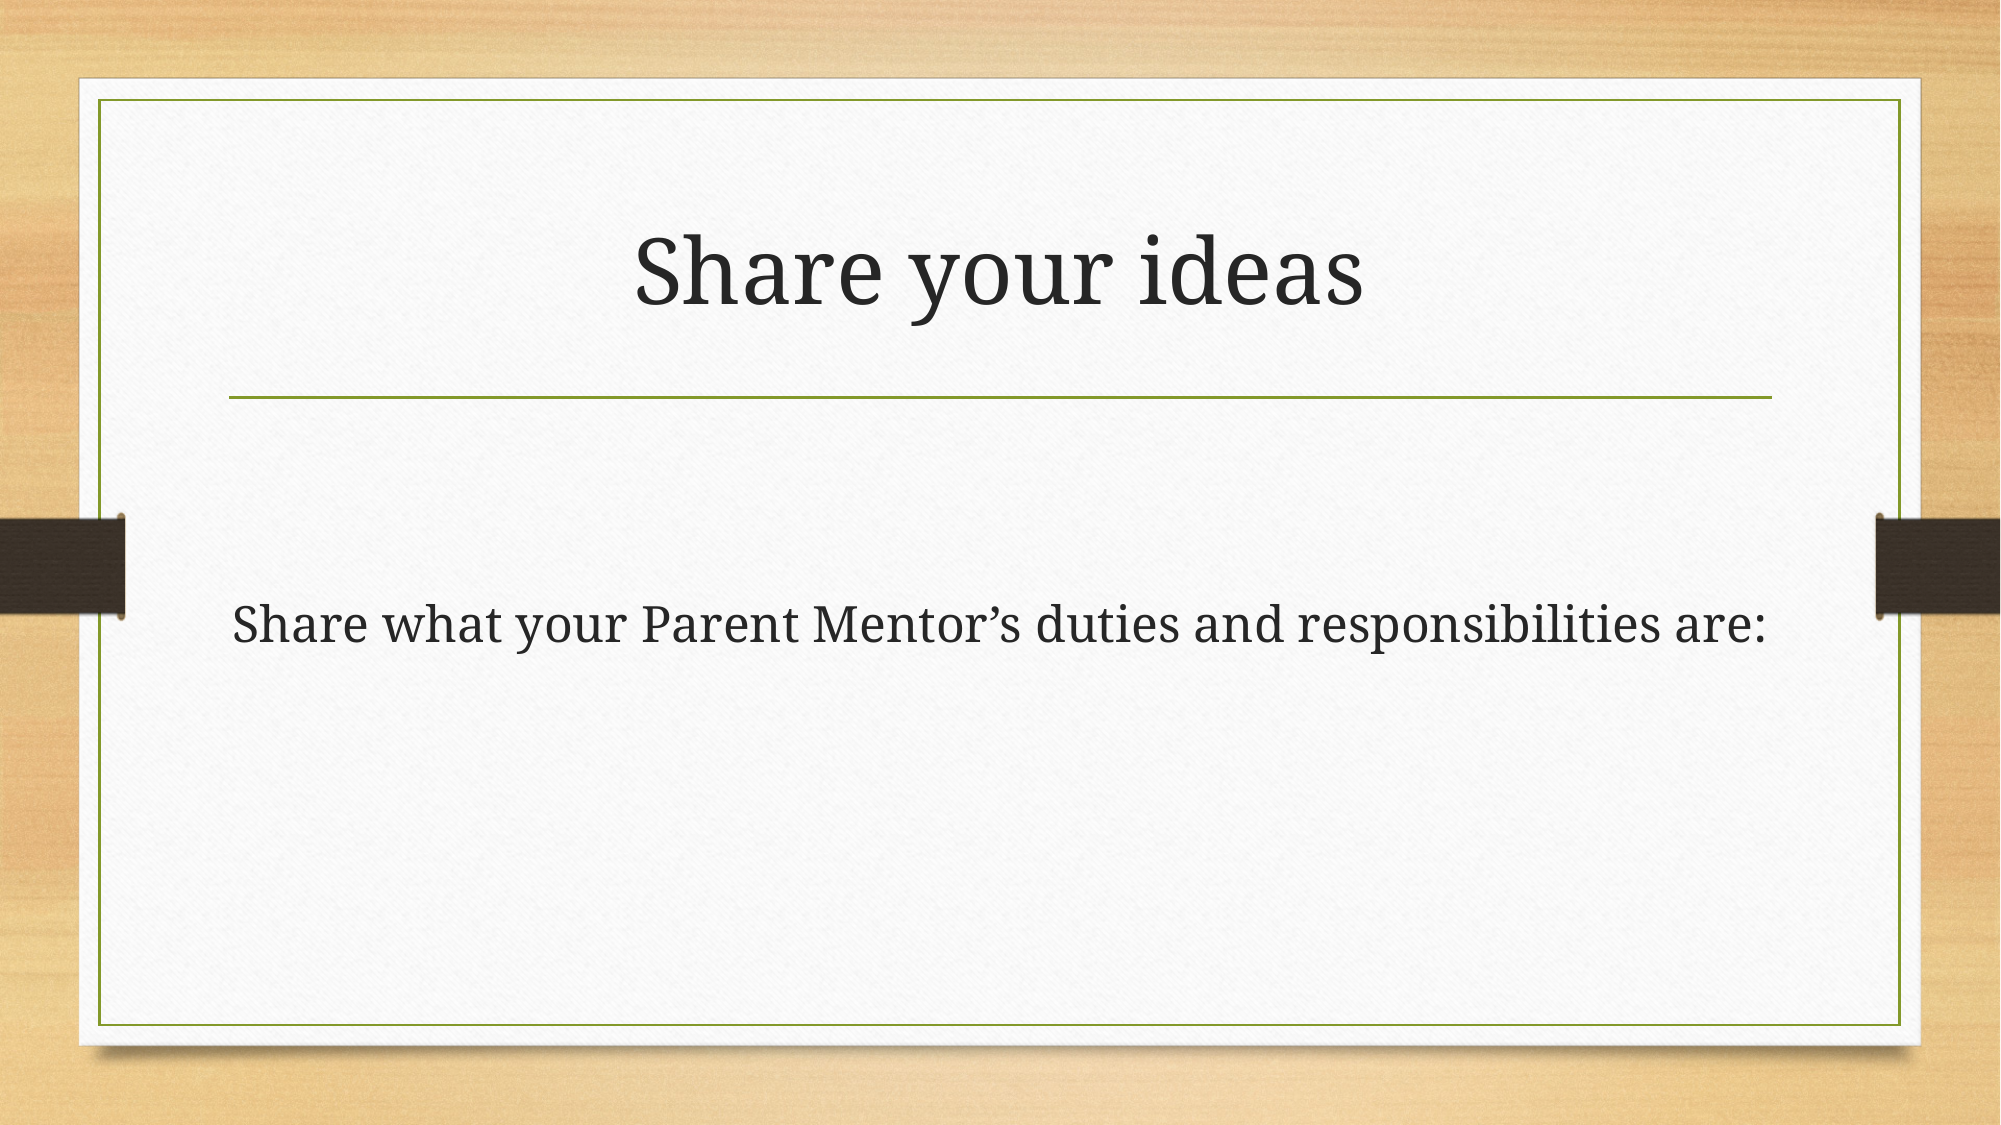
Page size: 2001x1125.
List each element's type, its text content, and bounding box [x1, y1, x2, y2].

picture [0, 0, 2001, 1125]
title Share your ideas [212, 161, 1788, 375]
list Share what your Parent Mentor’s duties and responsibilities are: [212, 419, 1788, 964]
